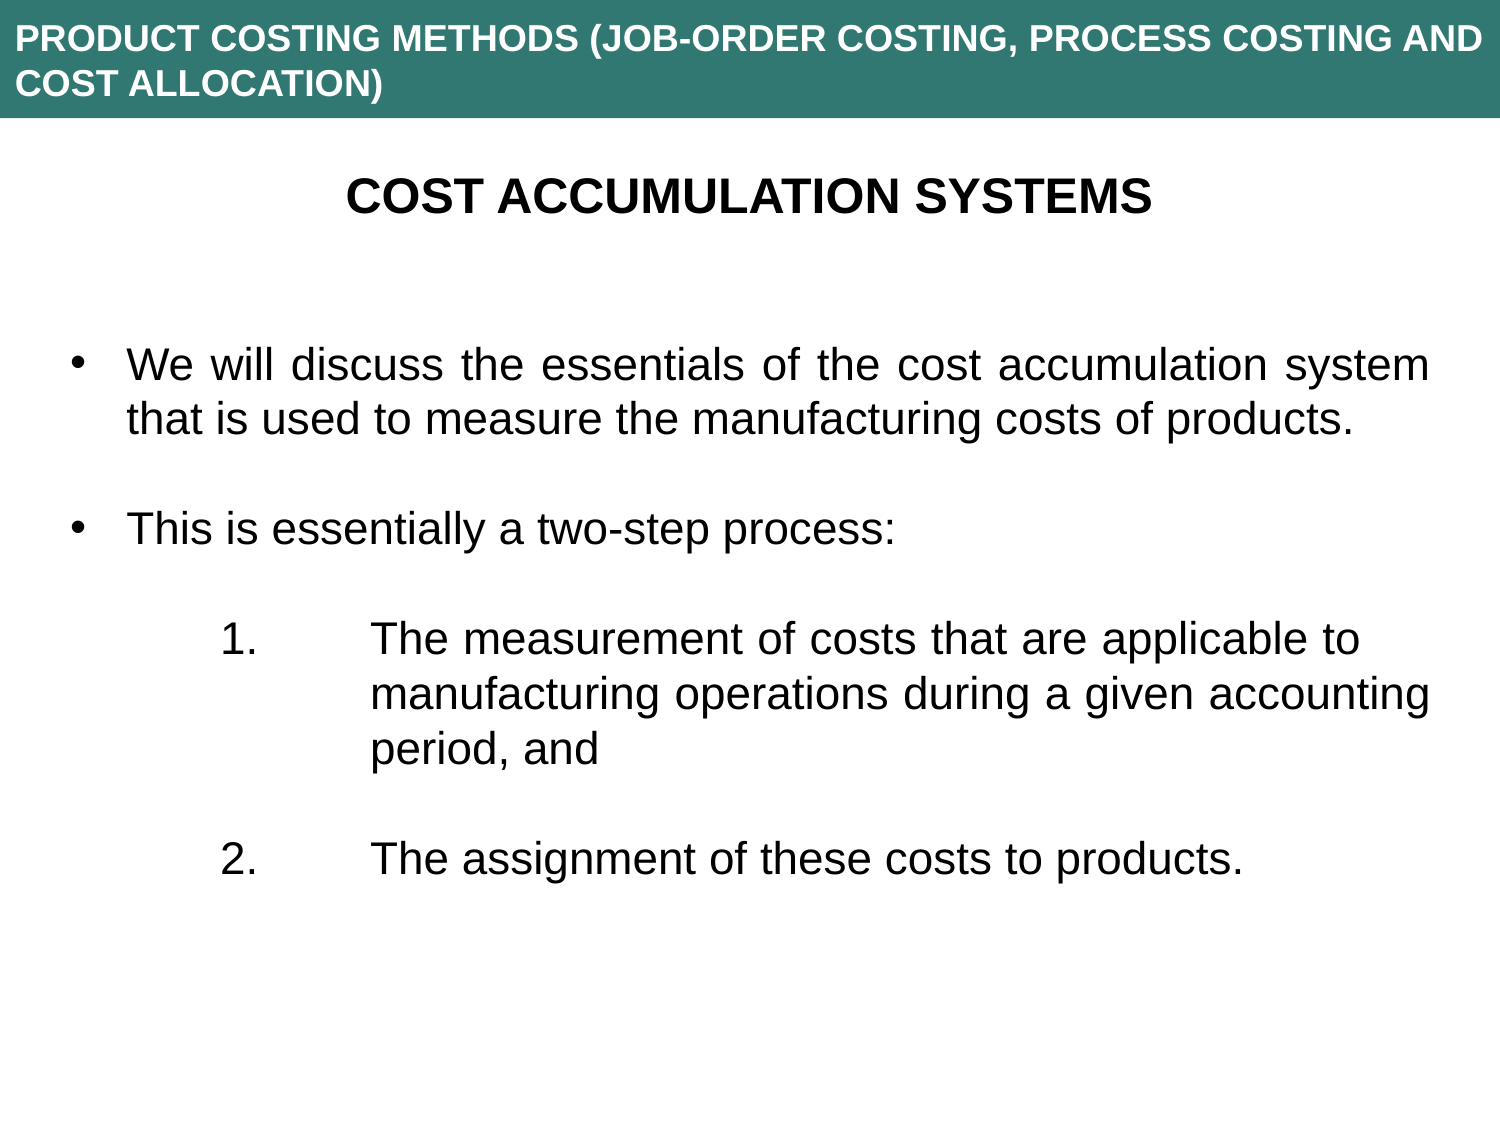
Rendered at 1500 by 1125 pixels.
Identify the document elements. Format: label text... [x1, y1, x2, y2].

text_box We will discuss the essentials of the cost accumulation system that is used to measure the manufacturing costs of products. This is essentially a two-step process: 1. The measurement of costs that are applicable to manufacturing operations during a given accounting period, and 2. The assignment of these costs to products. [55, 271, 1446, 1002]
text_box COST ACCUMULATION SYSTEMS [55, 156, 1444, 232]
text_box PRODUCT COSTING METHODS (JOB-ORDER COSTING, PROCESS COSTING AND COST ALLOCATION) [0, 0, 1500, 120]
